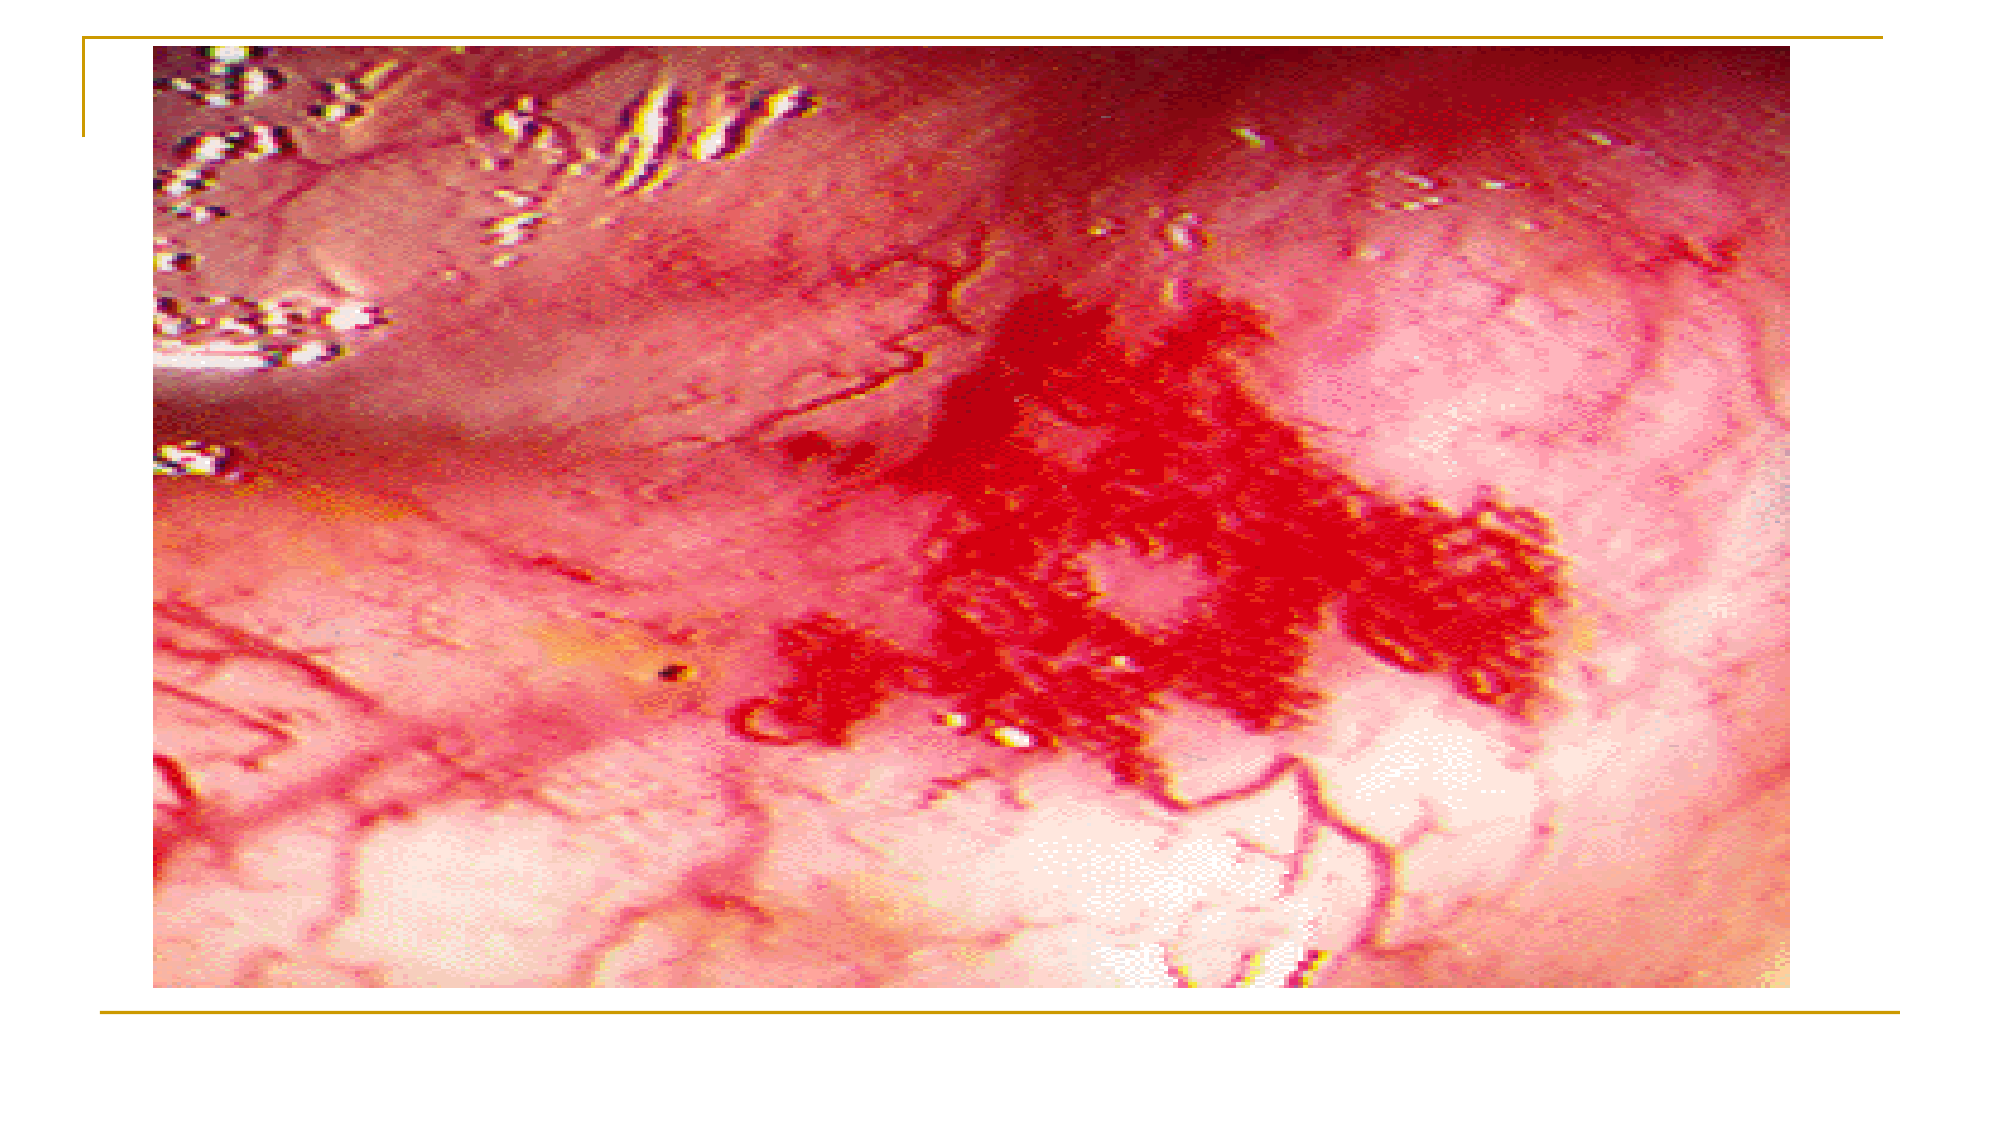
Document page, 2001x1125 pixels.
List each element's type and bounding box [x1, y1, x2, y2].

list [153, 46, 1790, 988]
